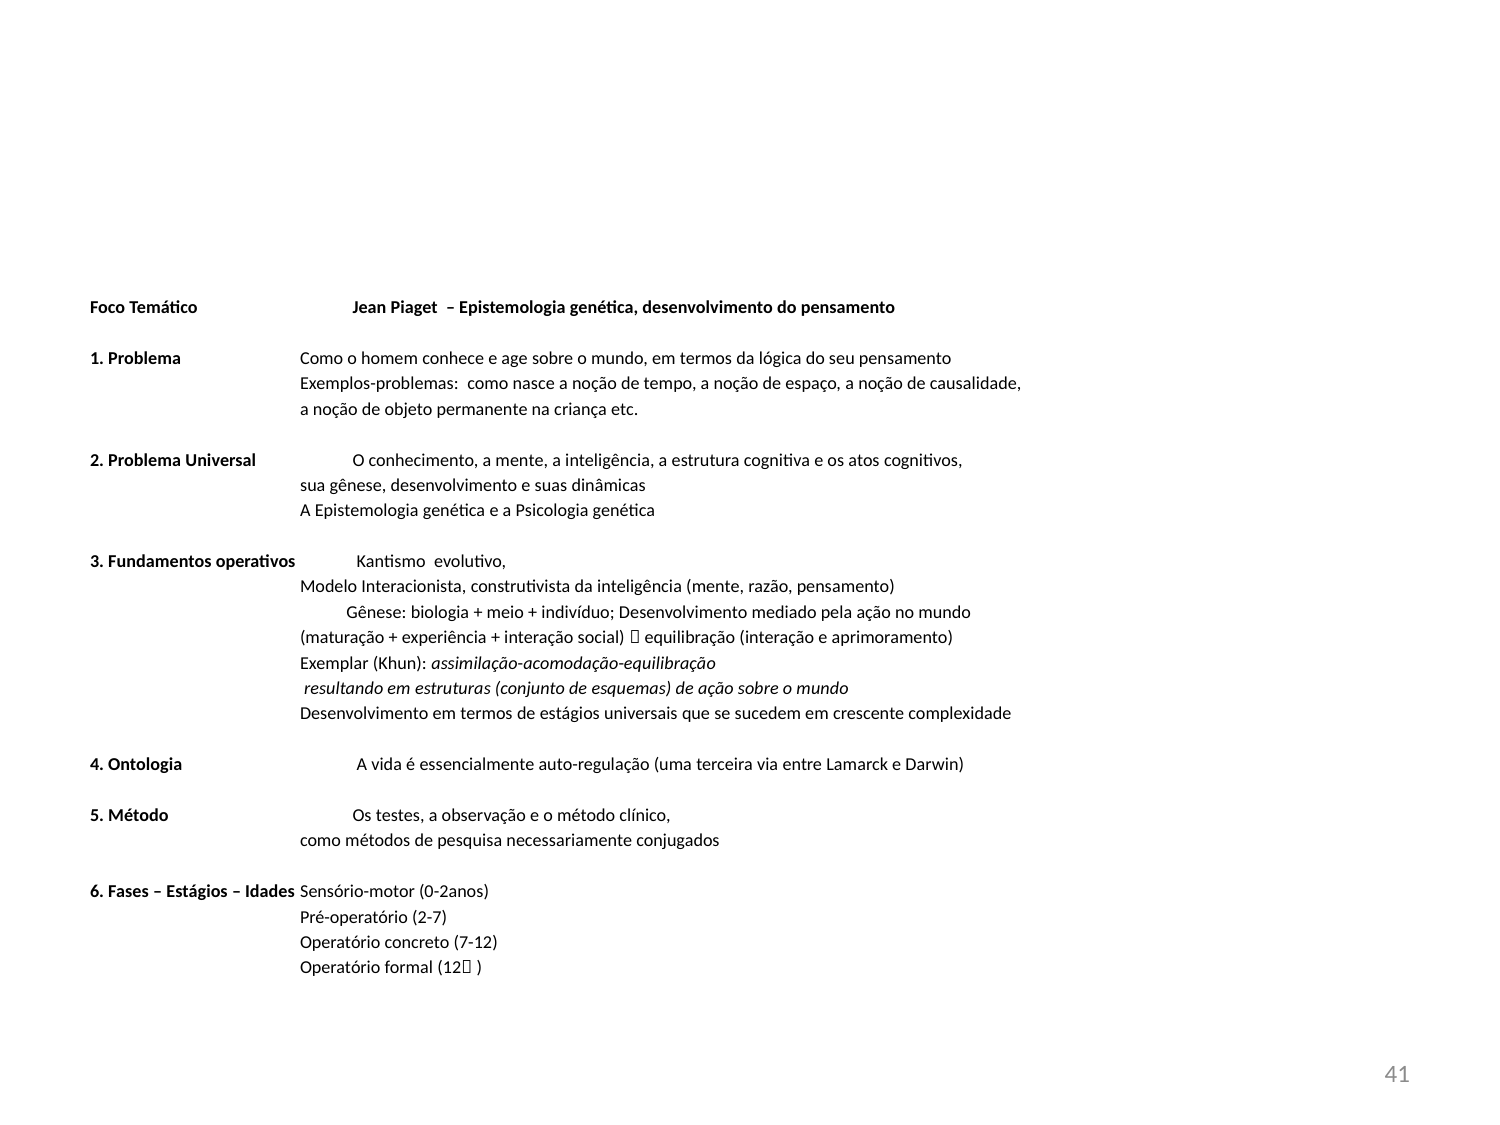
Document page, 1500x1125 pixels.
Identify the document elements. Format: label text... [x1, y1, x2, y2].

list Foco Temático Jean Piaget – Epistemologia genética, desenvolvimento do pensamento 1. Problema Como o homem conhece e age sobre o mundo, em termos da lógica do seu pensamento Exemplos-problemas: como nasce a noção de tempo, a noção de espaço, a noção de causalidade, a noção de objeto permanente na criança etc. 2. Problema Universal O conhecimento, a mente, a inteligência, a estrutura cognitiva e os atos cognitivos, sua gênese, desenvolvimento e suas dinâmicas A Epistemologia genética e a Psicologia genética 3. Fundamentos operativos Kantismo evolutivo, Modelo Interacionista, construtivista da inteligência (mente, razão, pensamento) Gênese: biologia + meio + indivíduo; Desenvolvimento mediado pela ação no mundo (maturação + experiência + interação social)  equilibração (interação e aprimoramento) Exemplar (Khun): assimilação-acomodação-equilibração resultando em estruturas (conjunto de esquemas) de ação sobre o mundo Desenvolvimento em termos de estágios universais que se sucedem em crescente complexidade 4. Ontologia A vida é essencialmente auto-regulação (uma terceira via entre Lamarck e Darwin) 5. Método Os testes, a observação e o método clínico, como métodos de pesquisa necessariamente conjugados 6. Fases – Estágios – Idades Sensório-motor (0-2anos) Pré-operatório (2-7) Operatório concreto (7-12) Operatório formal (12 ) [75, 262, 1425, 1005]
slide_number 41 [1074, 1042, 1425, 1103]
